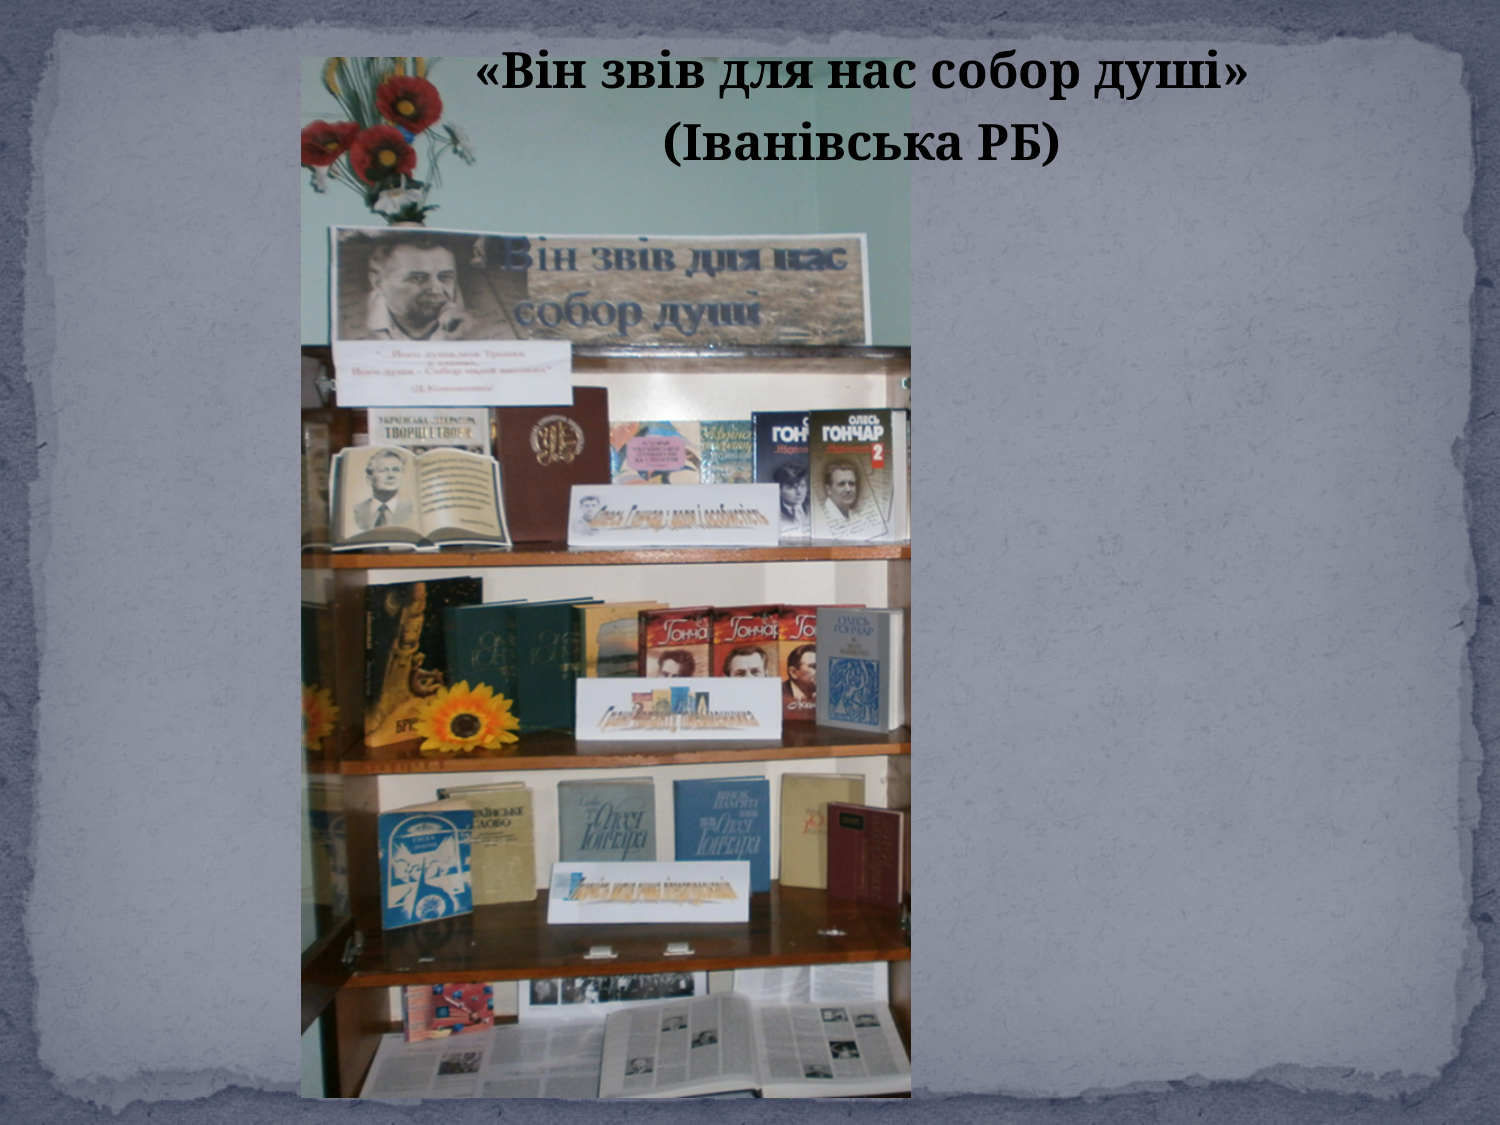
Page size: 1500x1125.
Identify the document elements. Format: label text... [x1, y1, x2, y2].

picture [301, 57, 911, 1098]
text_box «Він звів для нас собор душі» (Іванівська РБ) [371, 30, 1353, 361]
